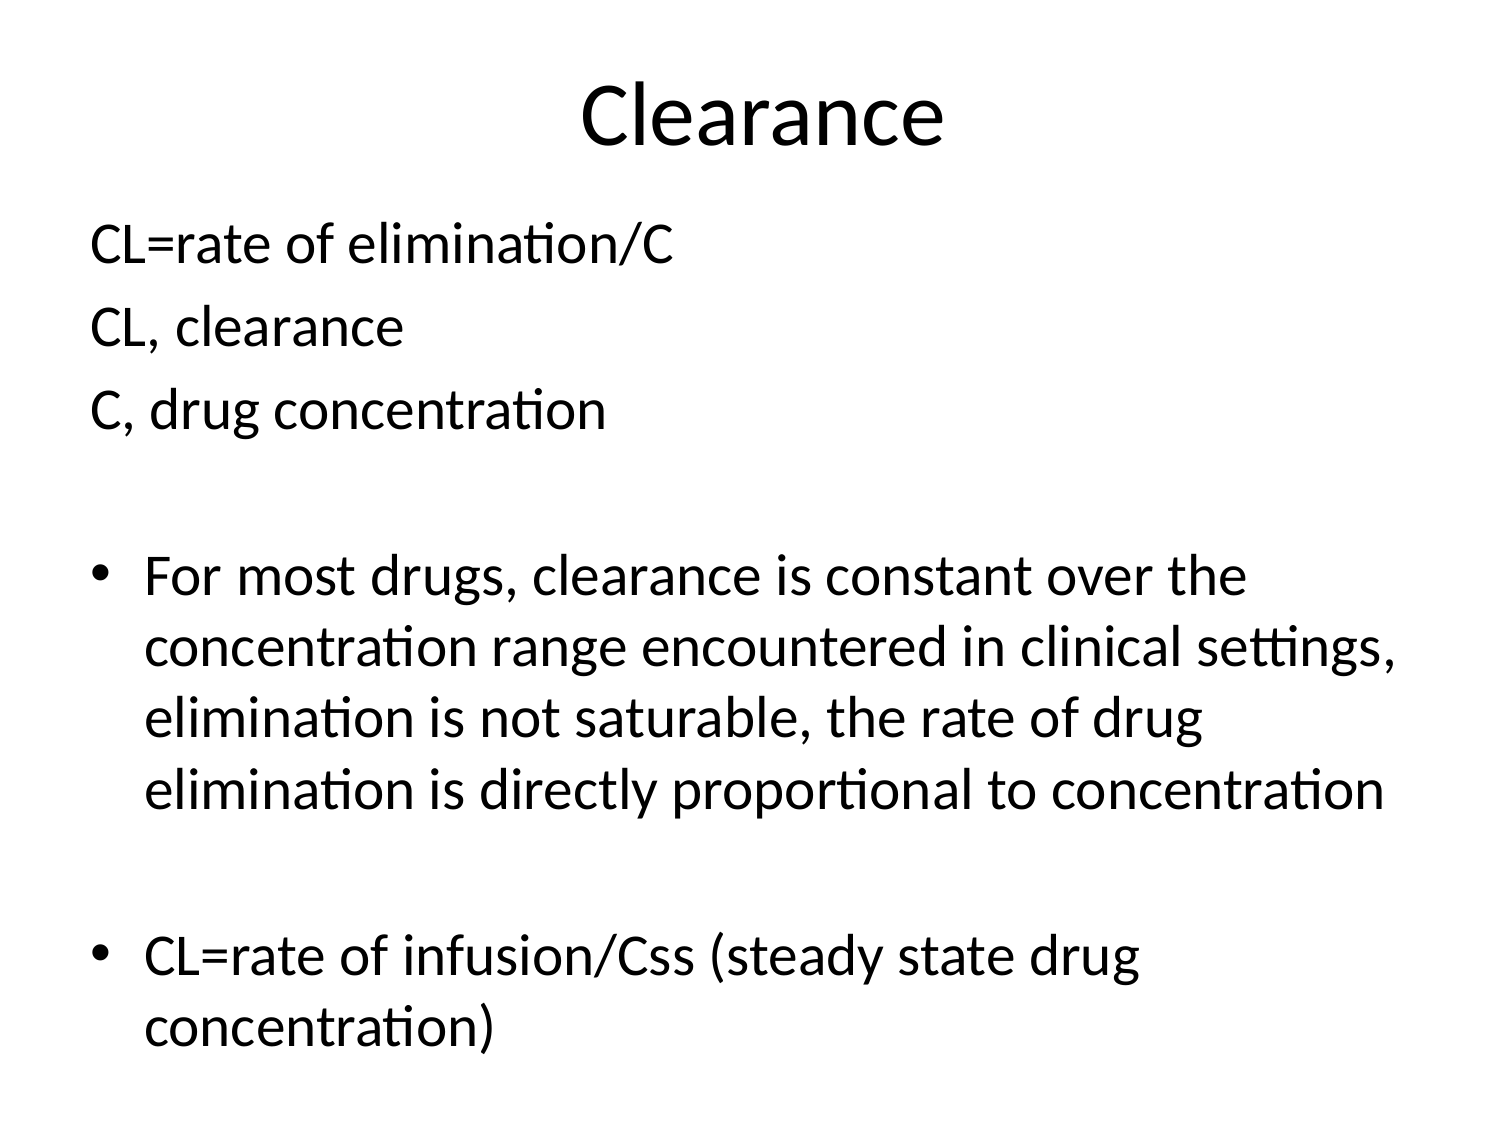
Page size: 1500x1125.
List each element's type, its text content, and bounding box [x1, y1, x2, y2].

list CL=rate of elimination/C CL, clearance C, drug concentration For most drugs, clearance is constant over the concentration range encountered in clinical settings, elimination is not saturable, the rate of drug elimination is directly proportional to concentration CL=rate of infusion/Css (steady state drug concentration) [75, 196, 1425, 1079]
title Clearance [88, 21, 1439, 197]
